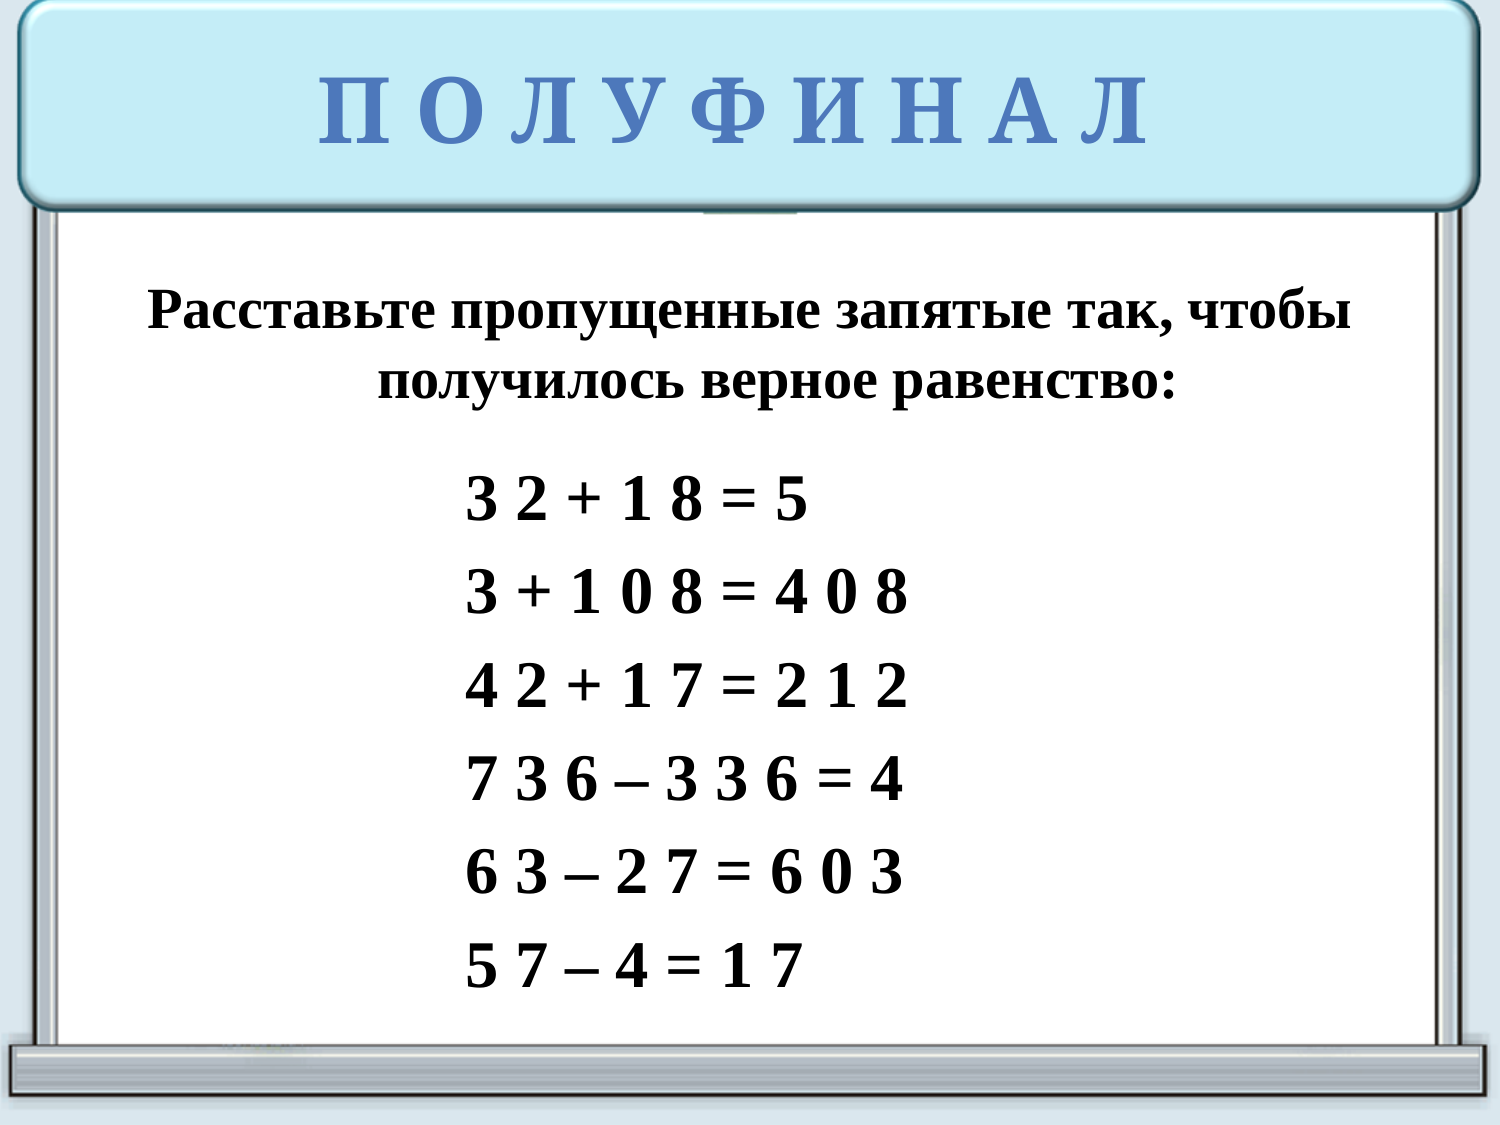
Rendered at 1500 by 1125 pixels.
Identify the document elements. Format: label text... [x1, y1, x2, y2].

list Расставьте пропущенные запятые так, чтобы получилось верное равенство: 3 2 + 1 8 = 5 3 + 1 0 8 = 4 0 8 4 2 + 1 7 = 2 1 2 7 3 6 – 3 3 6 = 4 6 3 – 2 7 = 6 0 3 5 7 – 4 = 1 7 [74, 262, 1426, 1006]
picture [0, 0, 1500, 1125]
title П О Л У Ф И Н А Л [70, 34, 1421, 178]
